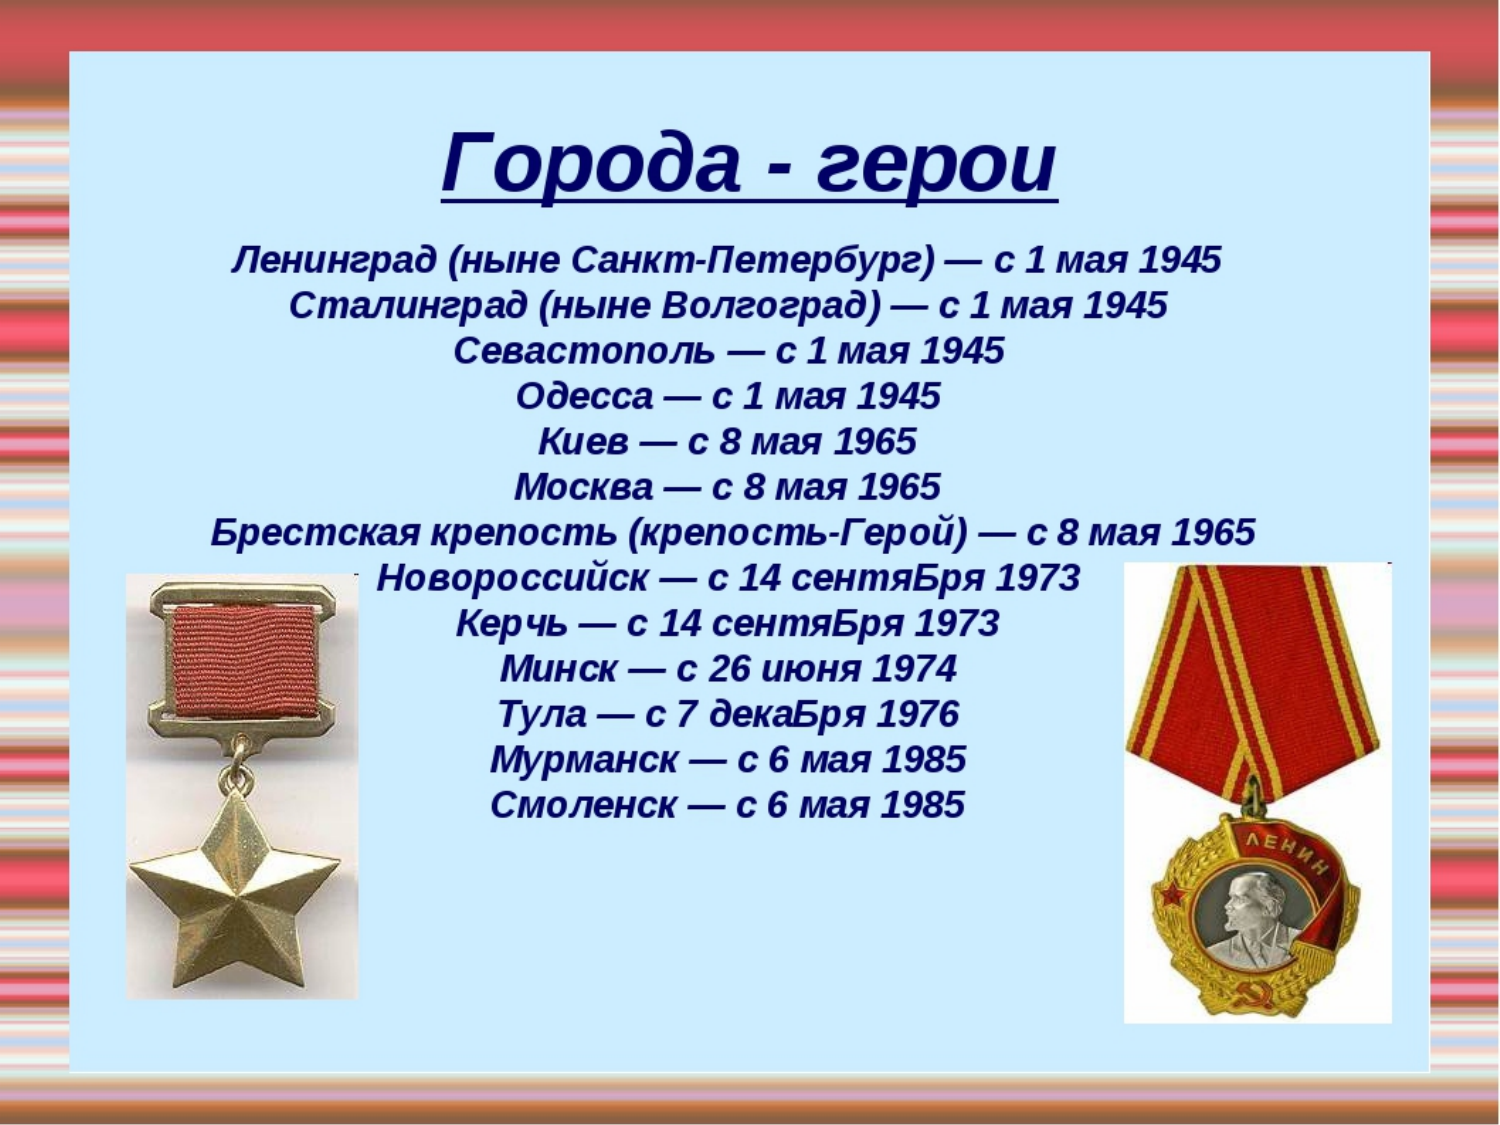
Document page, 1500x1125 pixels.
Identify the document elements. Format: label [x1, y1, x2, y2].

list [0, 0, 1500, 1125]
